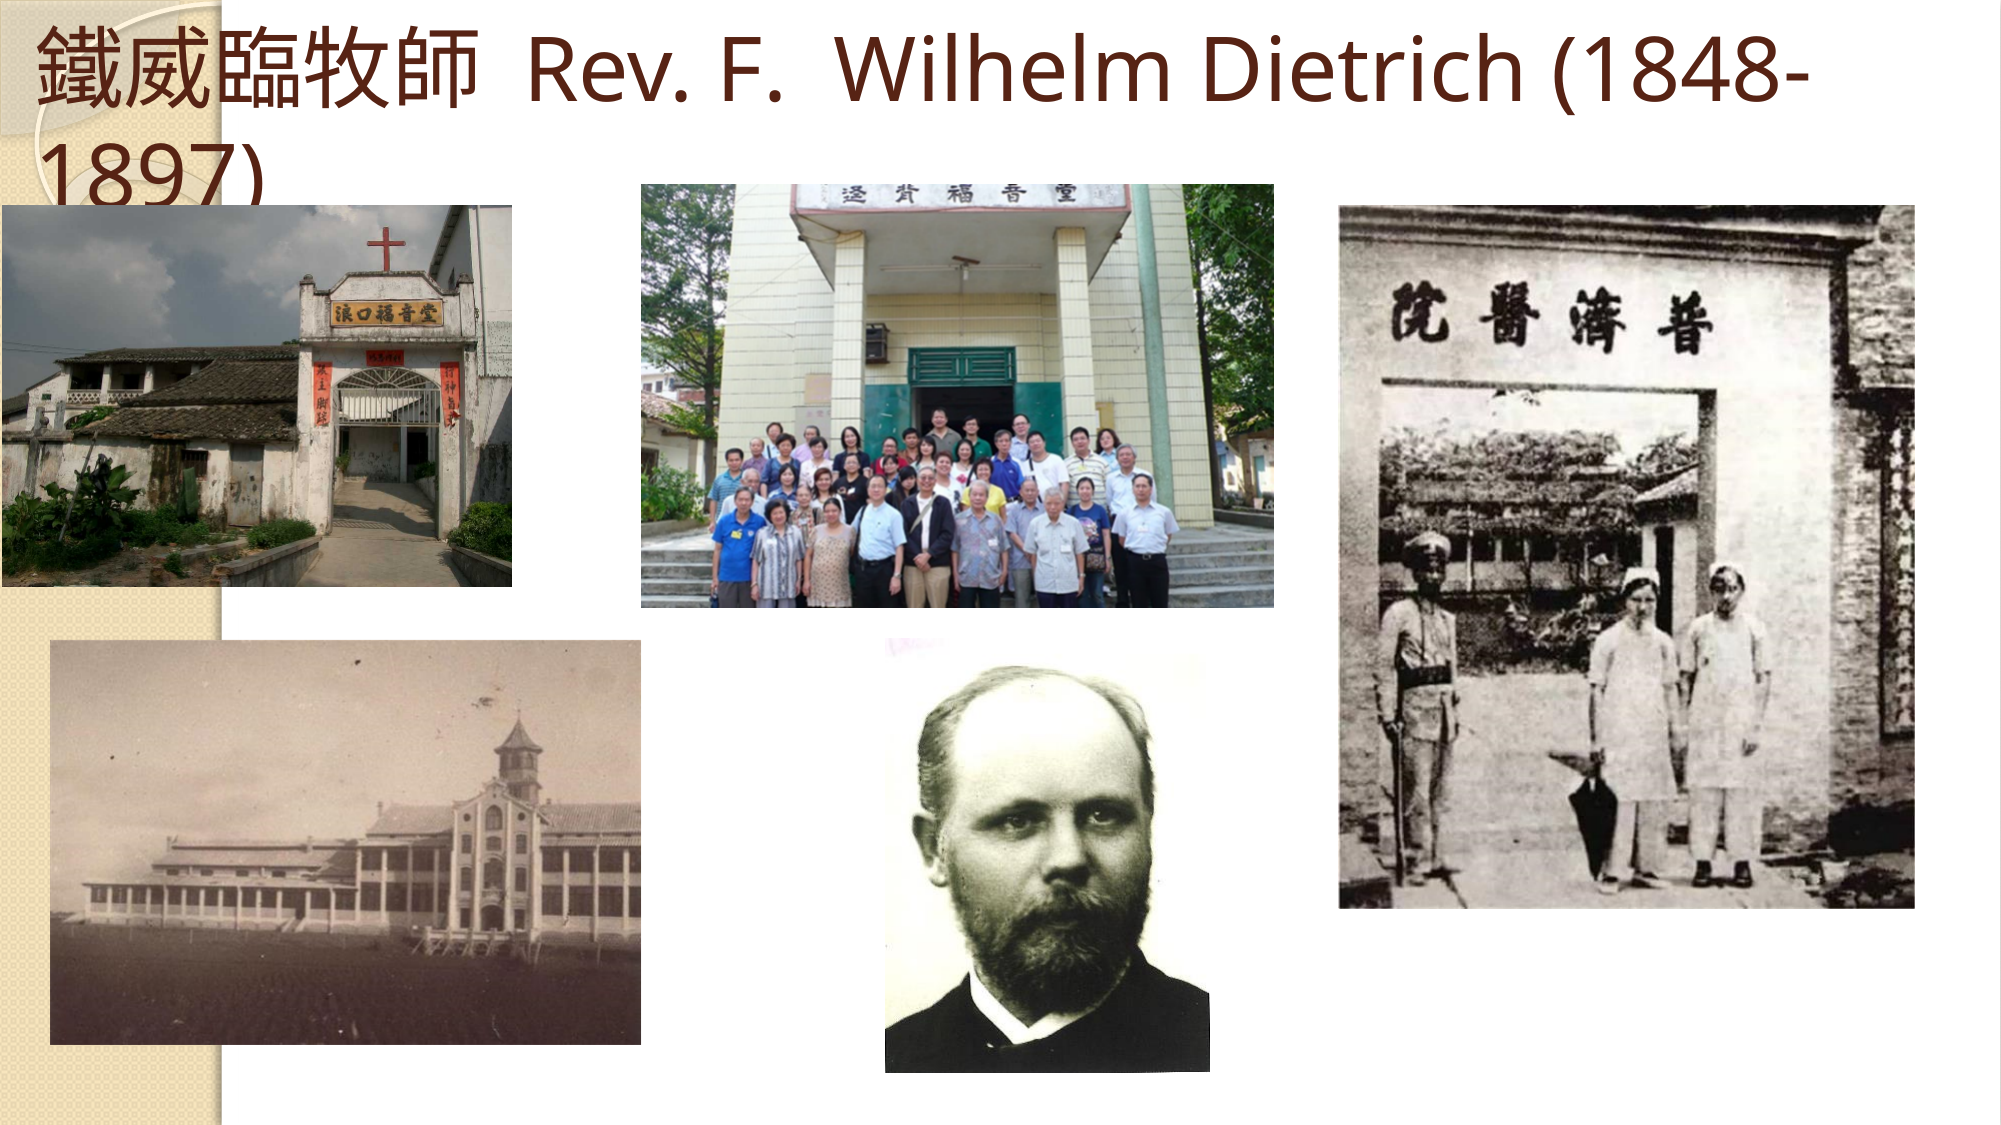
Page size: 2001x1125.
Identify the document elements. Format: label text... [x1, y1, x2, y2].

picture [49, 638, 642, 1046]
picture [641, 184, 1275, 608]
picture [2, 205, 512, 588]
picture [1337, 205, 1915, 909]
title 鐵威臨牧師 Rev. F. Wilhelm Dietrich (1848-1897) [19, 0, 1968, 239]
picture [885, 638, 1210, 1073]
